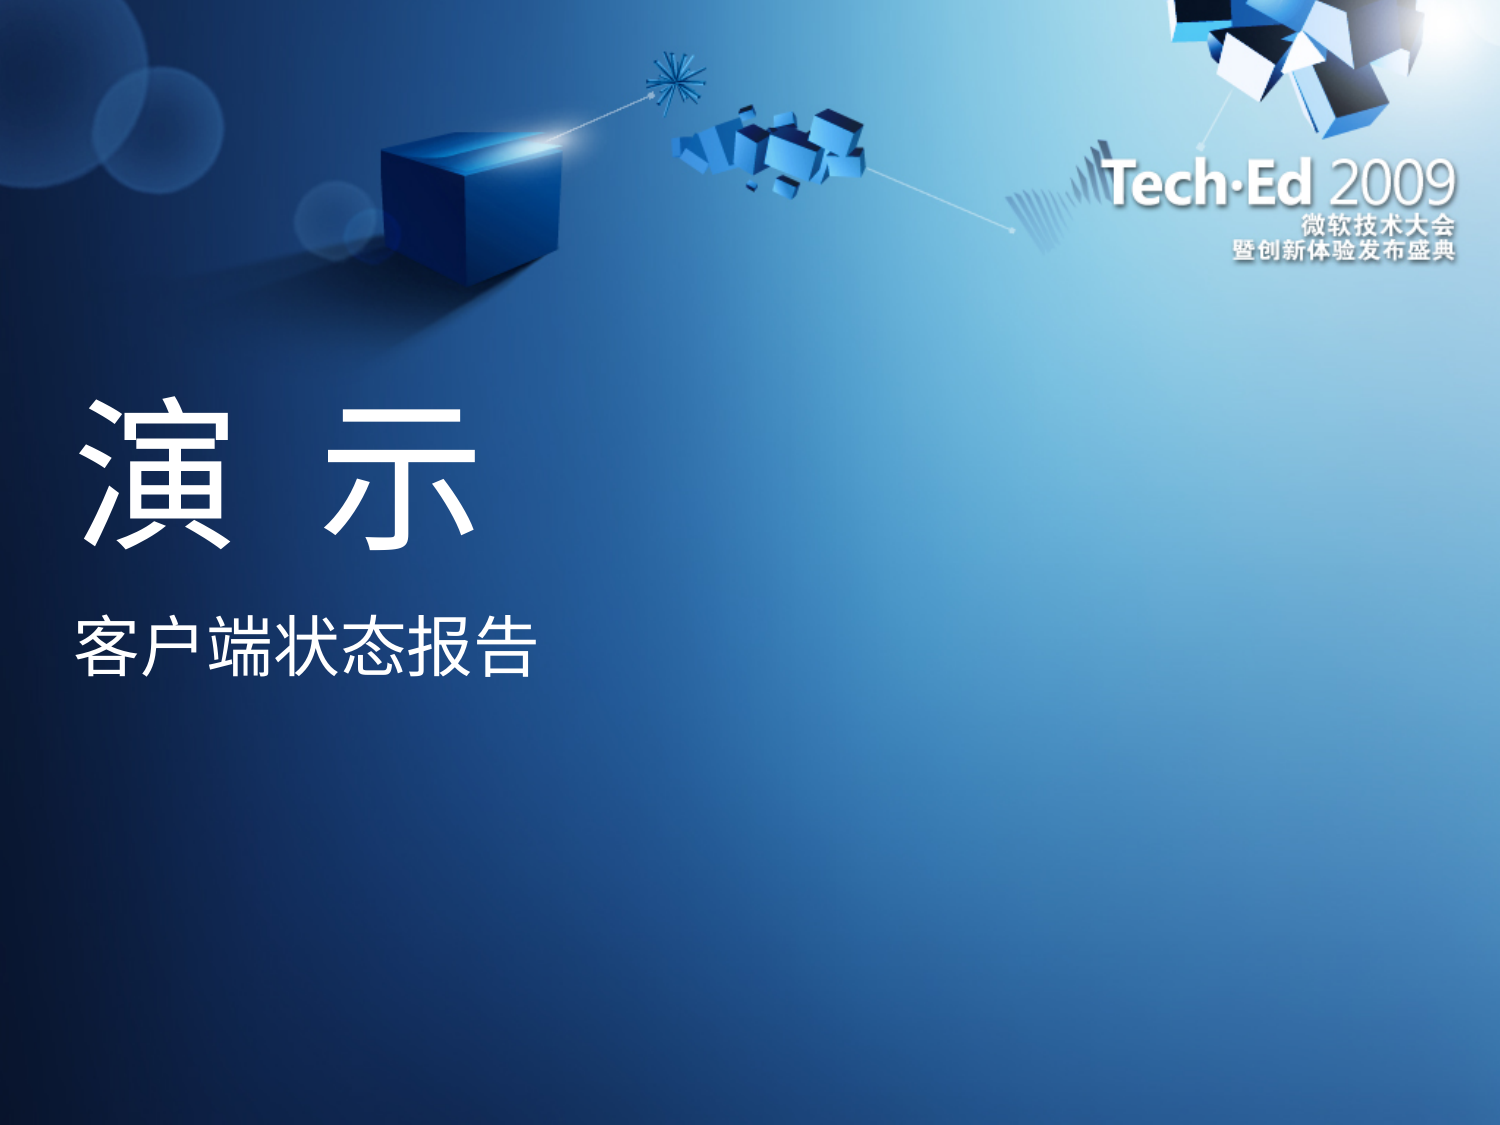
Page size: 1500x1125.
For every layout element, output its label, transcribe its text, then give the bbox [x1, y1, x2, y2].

picture [0, 0, 1500, 1125]
title 演 示 [58, 363, 1409, 551]
list 客户端状态报告 [58, 597, 1407, 704]
